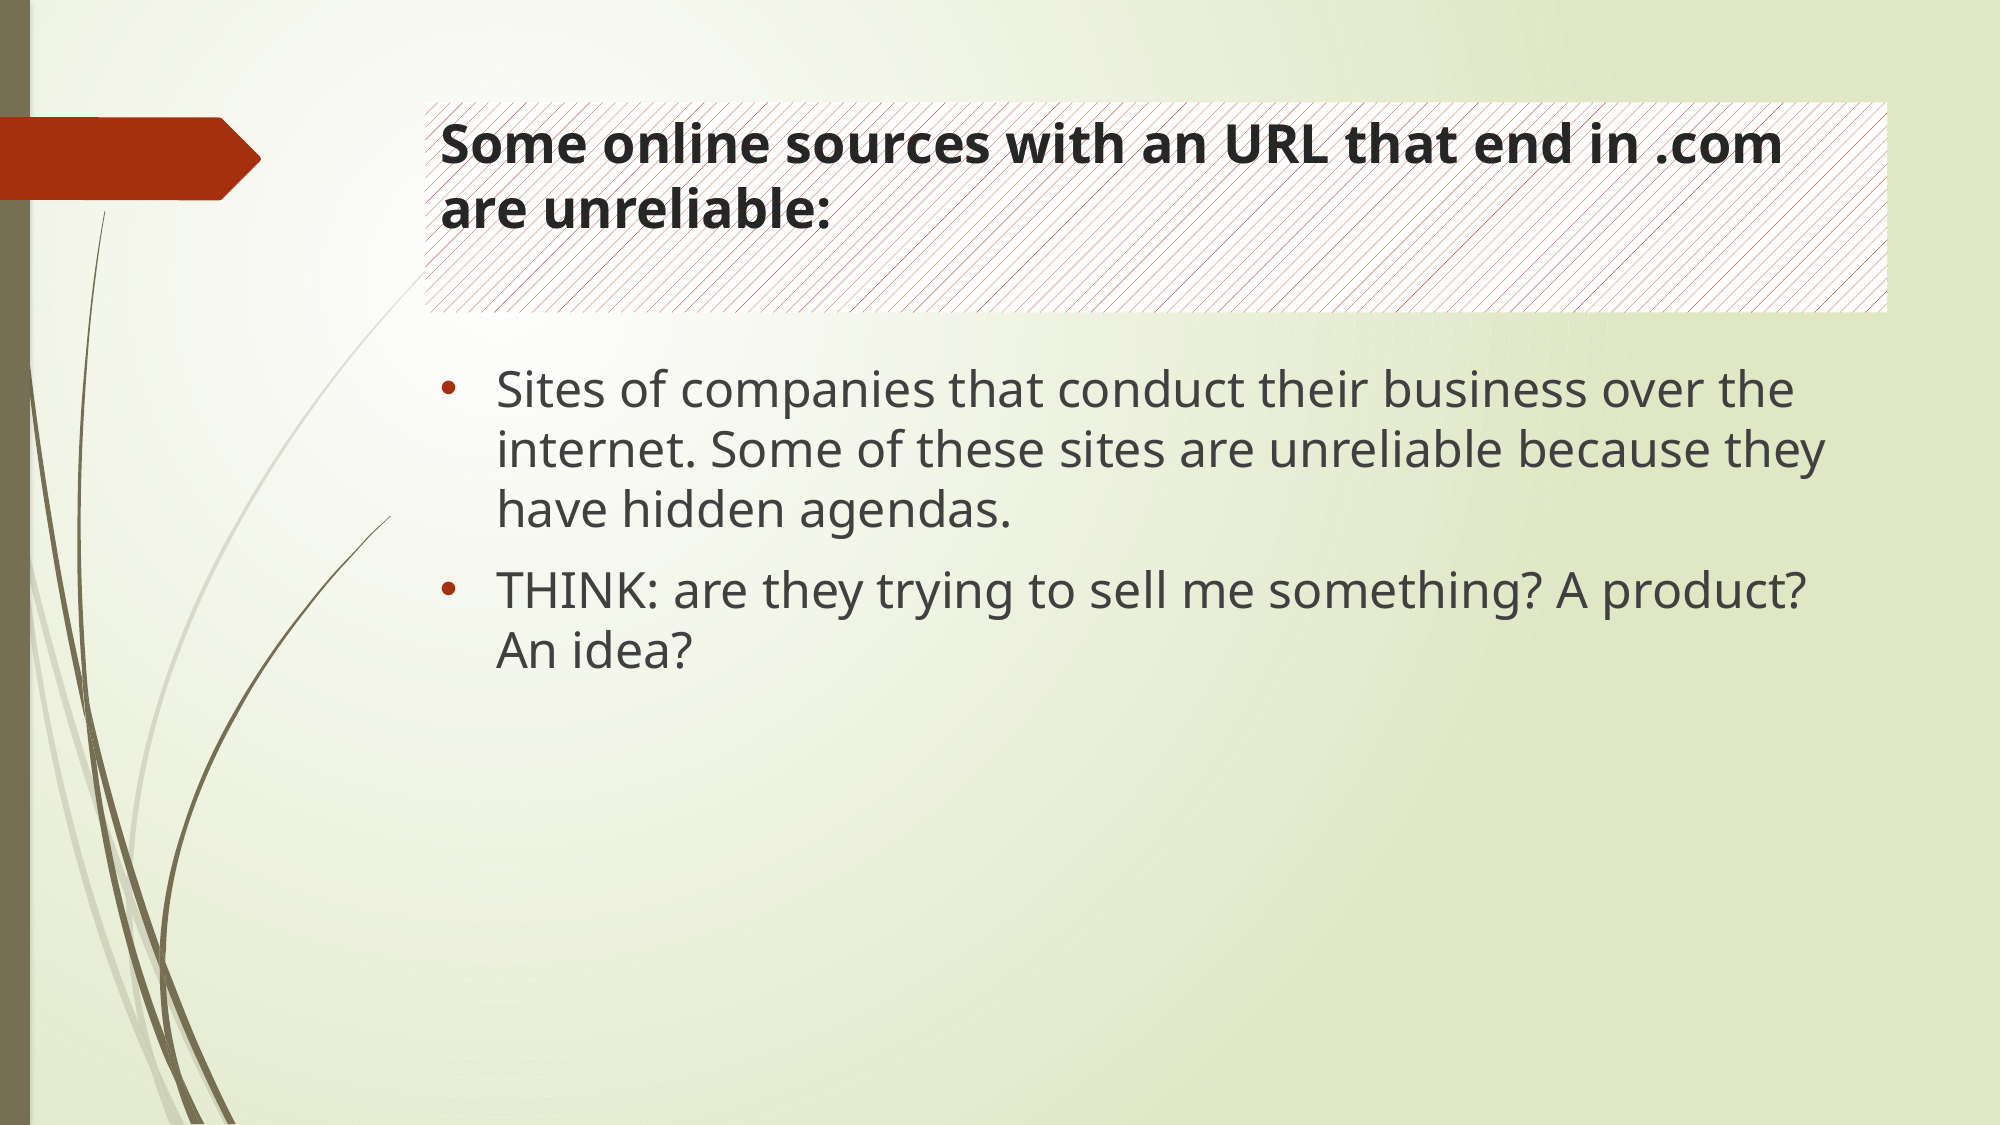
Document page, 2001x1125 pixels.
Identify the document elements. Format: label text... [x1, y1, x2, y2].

title Some online sources with an URL that end in .com are unreliable: [425, 102, 1888, 313]
list Sites of companies that conduct their business over the internet. Some of these sites are unreliable because they have hidden agendas. THINK: are they trying to sell me something? A product? An idea? [424, 350, 1888, 970]
